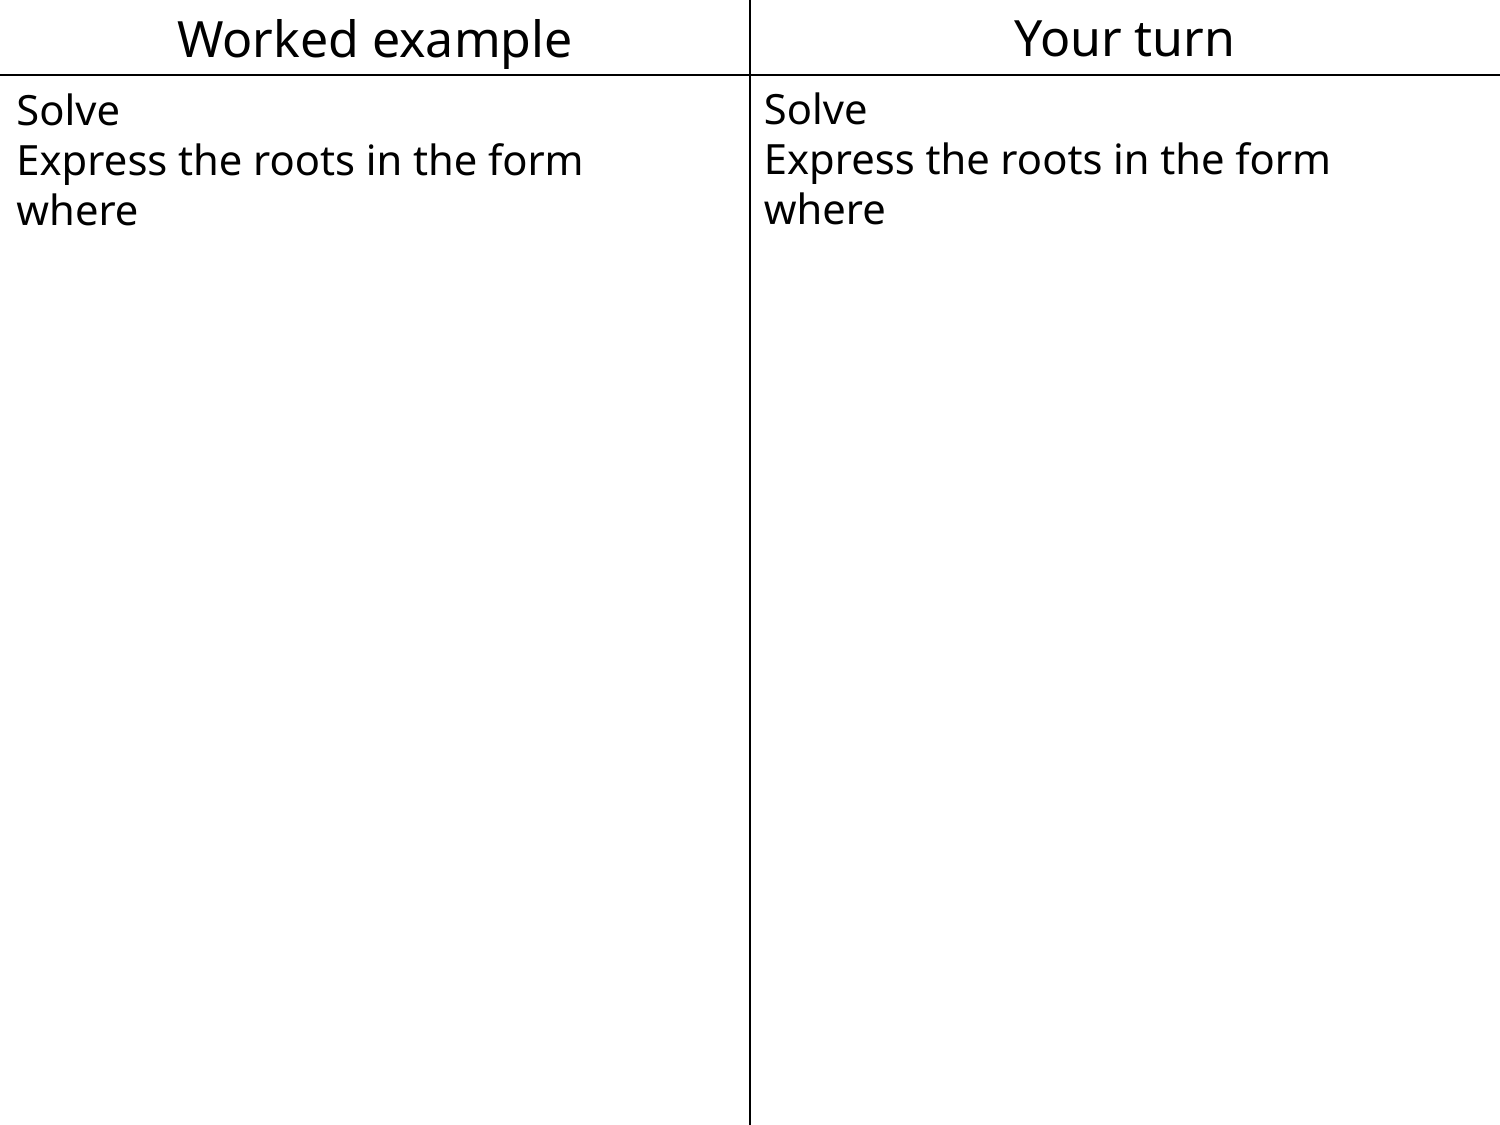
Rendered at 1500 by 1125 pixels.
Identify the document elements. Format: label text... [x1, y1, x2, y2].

text_box Your turn [751, 0, 1500, 74]
text_box Worked example [0, 0, 749, 74]
